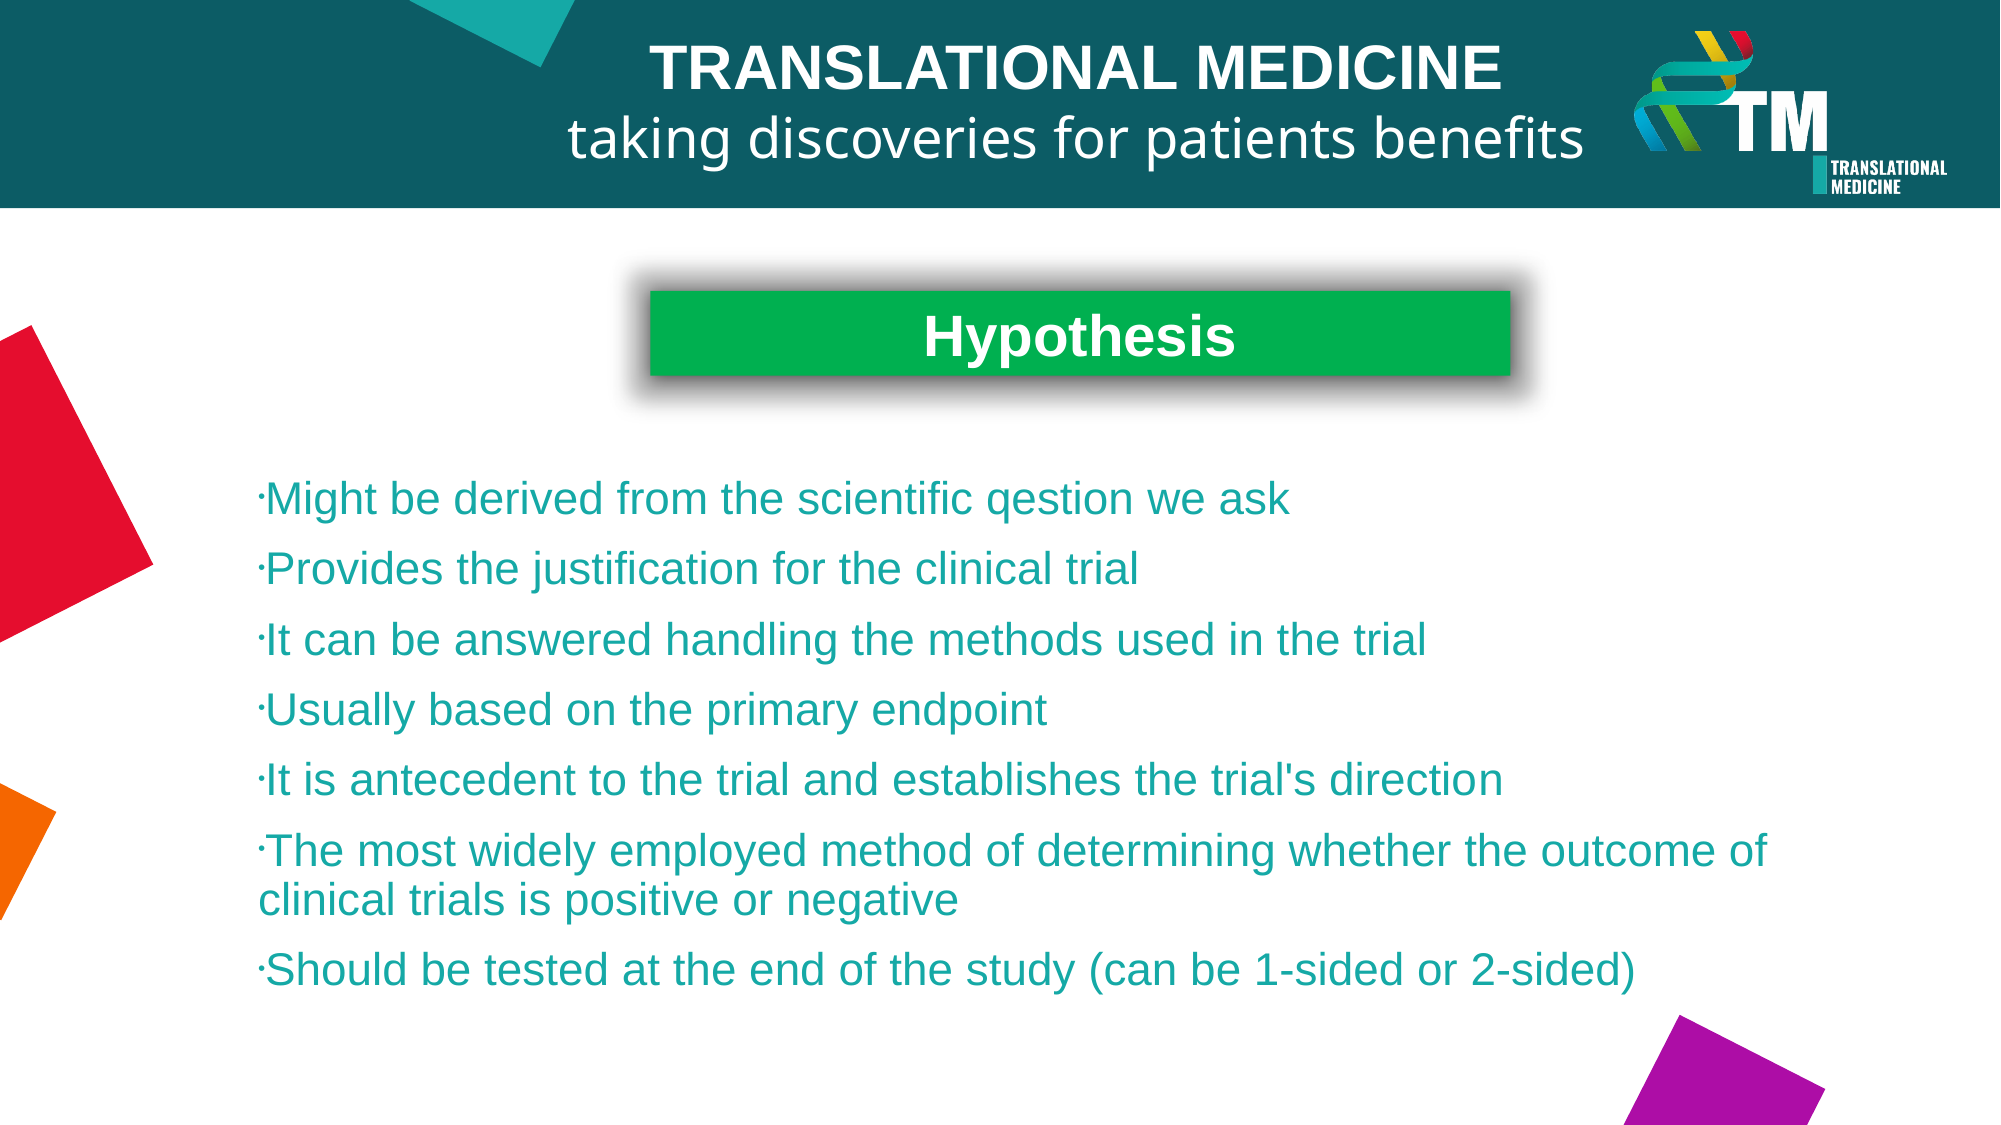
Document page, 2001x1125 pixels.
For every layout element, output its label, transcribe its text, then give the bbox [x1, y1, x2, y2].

text_box Might be derived from the scientific qestion we ask Provides the justification for the clinical trial It can be answered handling the methods used in the trial Usually based on the primary endpoint It is antecedent to the trial and establishes the trial's direction The most widely employed method of determining whether the outcome of clinical trials is positive or negative Should be tested at the end of the study (can be 1-sided or 2-sided) [243, 467, 1918, 989]
text_box Hypothesis [650, 290, 1511, 376]
picture [1634, 31, 1947, 194]
text_box TRANSLATIONAL MEDICINE taking discoveries for patients benefits [550, 19, 1603, 221]
